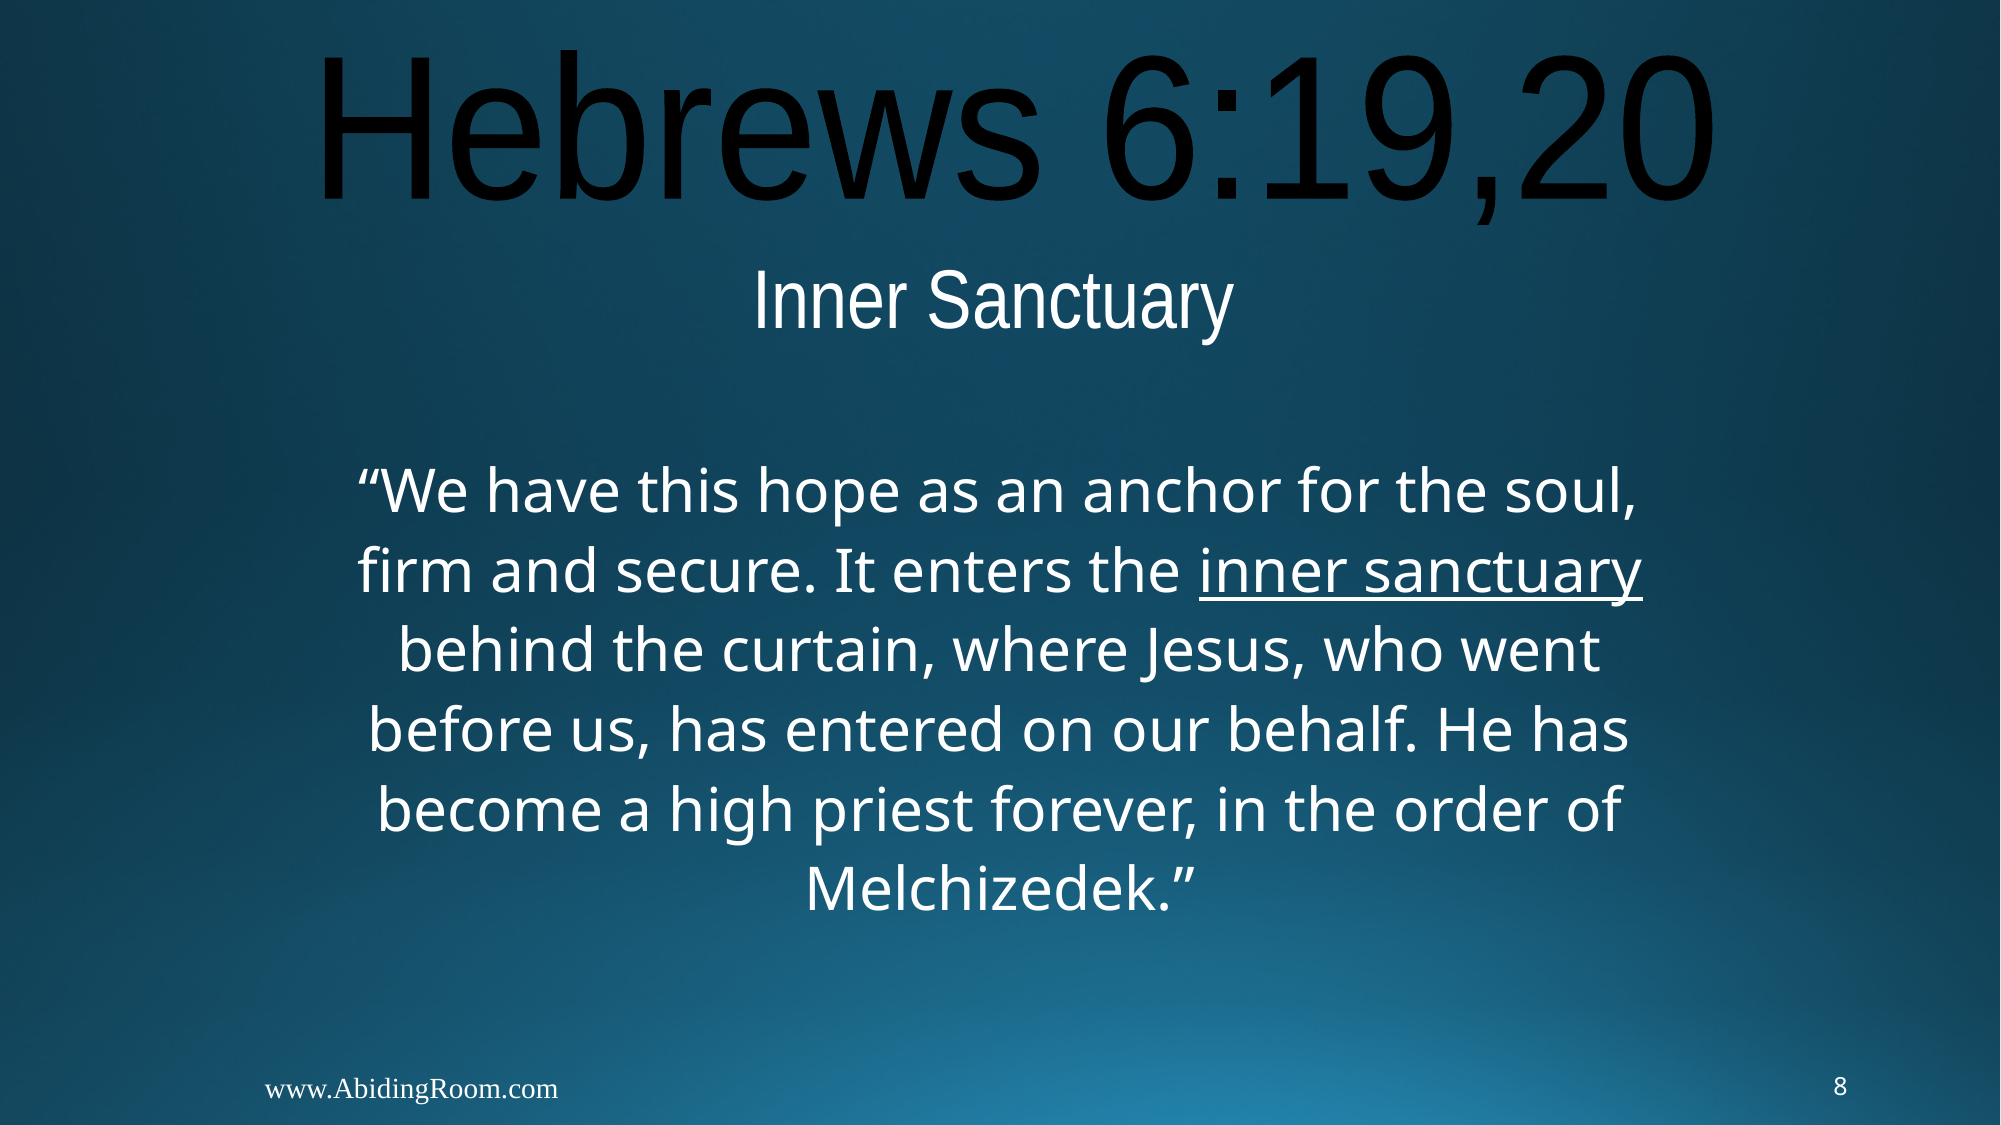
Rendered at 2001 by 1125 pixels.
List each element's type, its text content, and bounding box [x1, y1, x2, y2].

slide_number 8 [1412, 1042, 1863, 1103]
text_box www.AbidingRoom.com [249, 1062, 625, 1113]
text_box “We have this hope as an anchor for the soul, firm and secure. It enters the inner sanctuary behind the curtain, where Jesus, who went before us, has entered on our behalf. He has become a high priest forever, in the order of Melchizedek.” [287, 437, 1713, 1041]
picture [0, 0, 2001, 1125]
text_box Inner Sanctuary [312, 237, 1675, 353]
